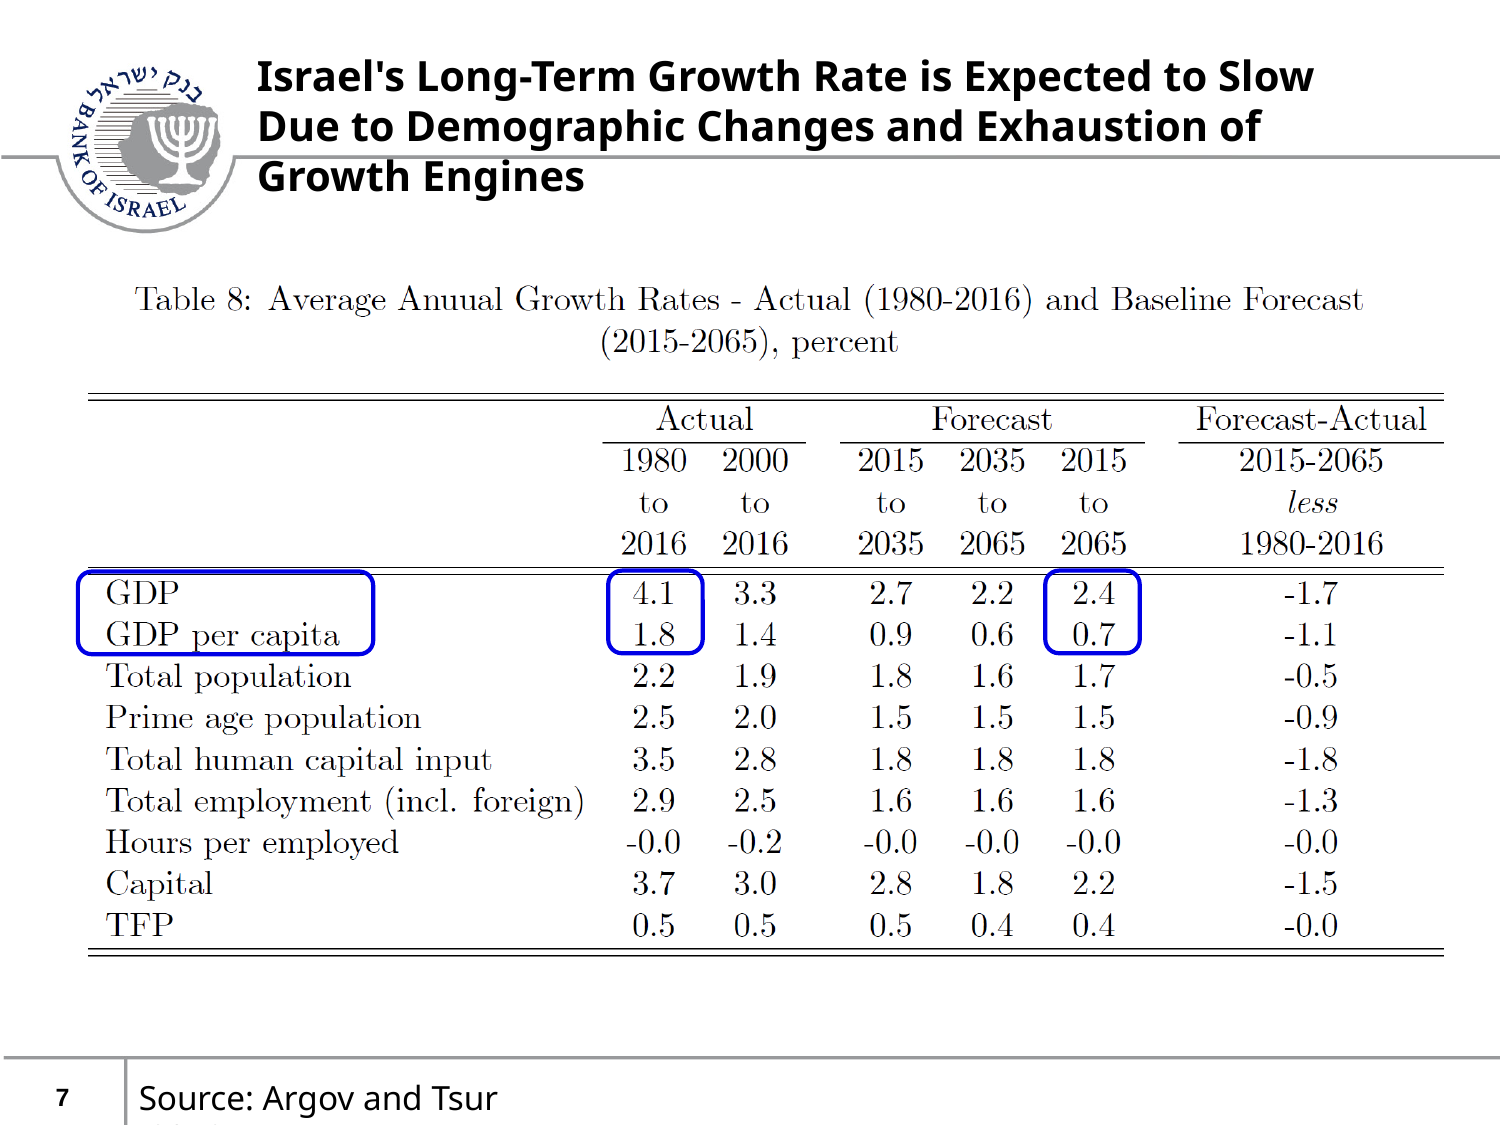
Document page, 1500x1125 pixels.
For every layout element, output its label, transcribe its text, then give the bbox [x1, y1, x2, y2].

text_box Source: Argov and Tsur (2019) [123, 1069, 591, 1125]
text_box Israel's Long-Term Growth Rate is Expected to Slow Due to Demographic Changes and Exhaustion of Growth Engines [242, 42, 1369, 208]
slide_number 7 [5, 1058, 120, 1125]
picture [1, 3, 1500, 1125]
